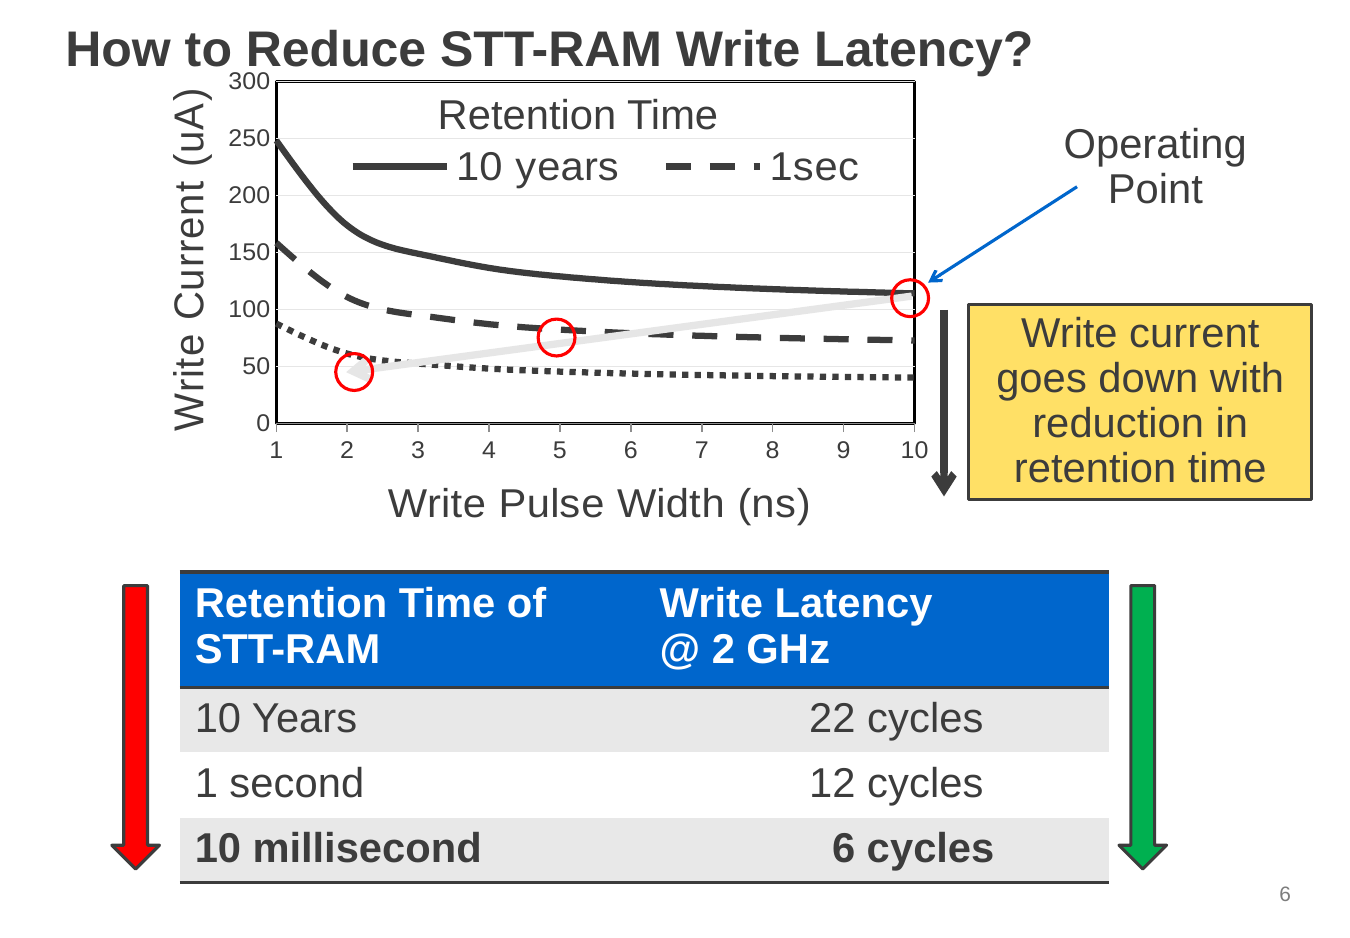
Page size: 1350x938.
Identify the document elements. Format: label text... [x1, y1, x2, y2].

table_cell 10 millisecond [180, 818, 645, 881]
text_box Operating Point [1038, 114, 1273, 220]
table_cell 1 second [180, 752, 645, 818]
table_header Retention Time of STT-RAM [180, 574, 645, 686]
chart [152, 64, 939, 540]
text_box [927, 186, 1078, 283]
table_cell 12 cycles [645, 752, 1109, 818]
table_cell 6 cycles [645, 818, 1109, 881]
text_box [1118, 585, 1167, 869]
text_box [111, 585, 160, 869]
table_header Write Latency @ 2 GHz [645, 574, 1109, 686]
text_box Write current goes down with reduction in retention time [968, 304, 1312, 500]
table_cell 10 Years [180, 689, 645, 752]
slide_number 6 [1268, 877, 1335, 913]
title How to Reduce STT-RAM Write Latency? [54, 17, 1270, 83]
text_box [345, 295, 912, 373]
table_cell 22 cycles [645, 689, 1109, 752]
